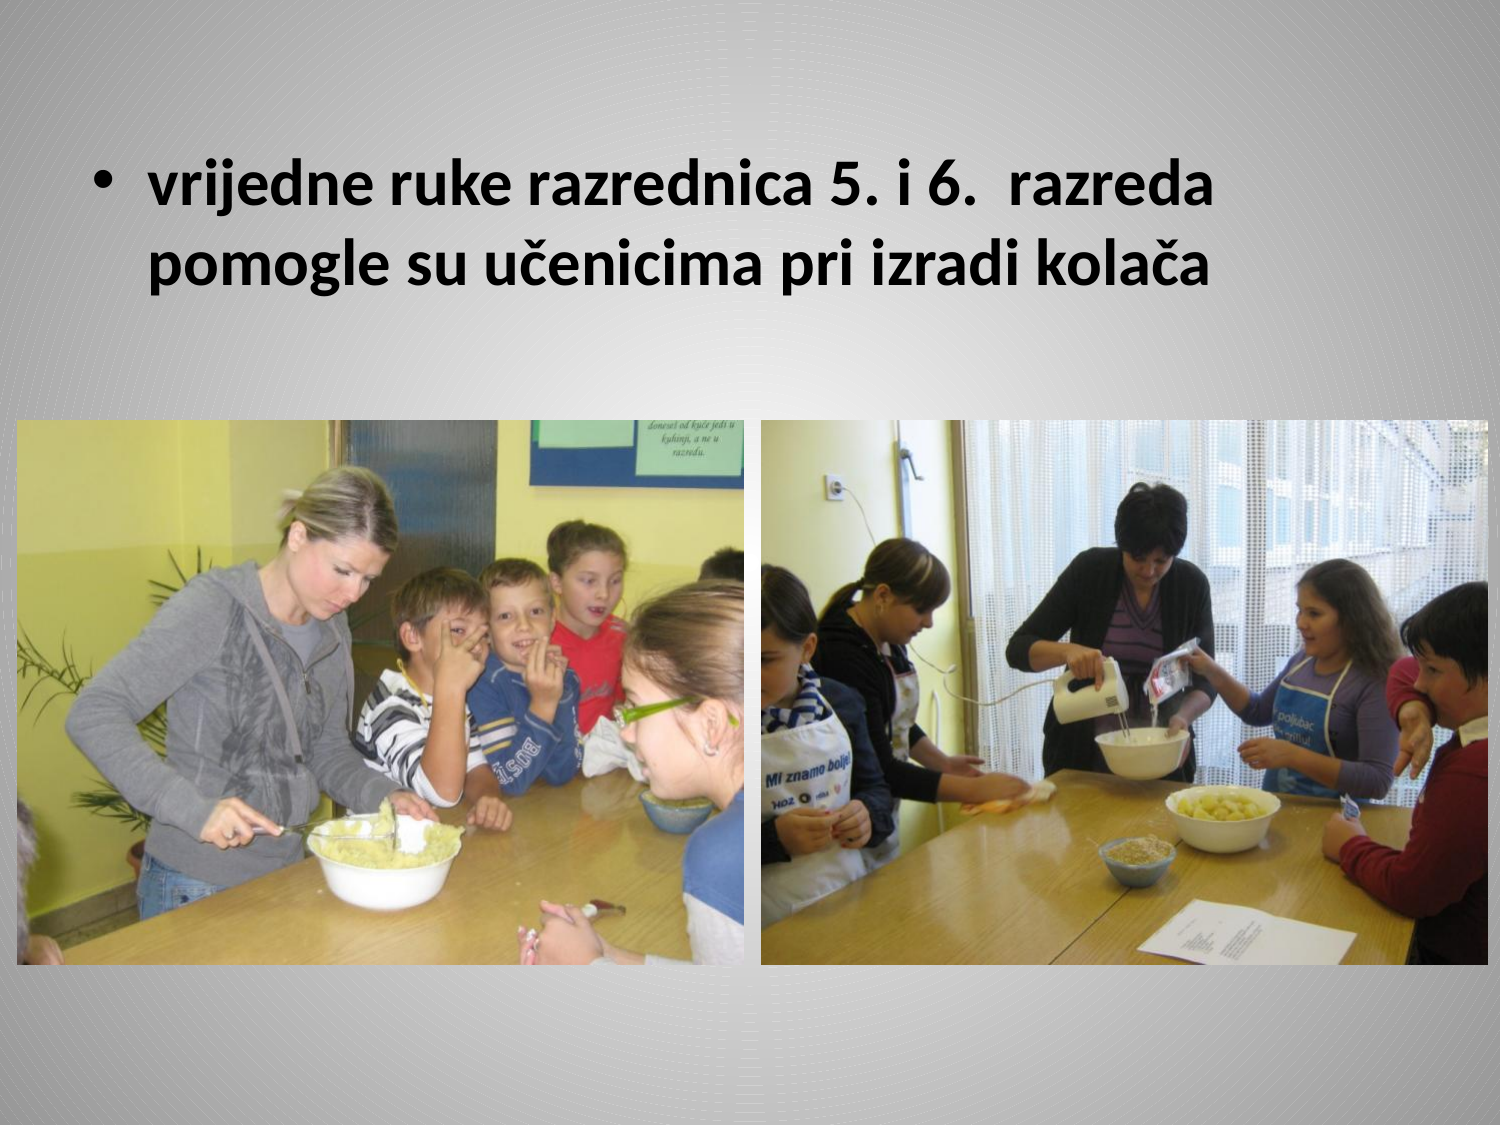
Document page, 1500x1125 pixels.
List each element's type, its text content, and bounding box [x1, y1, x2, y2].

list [761, 420, 1488, 966]
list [17, 420, 744, 966]
list vrijedne ruke razrednica 5. i 6. razreda pomogle su učenicima pri izradi kolača [76, 113, 1408, 307]
